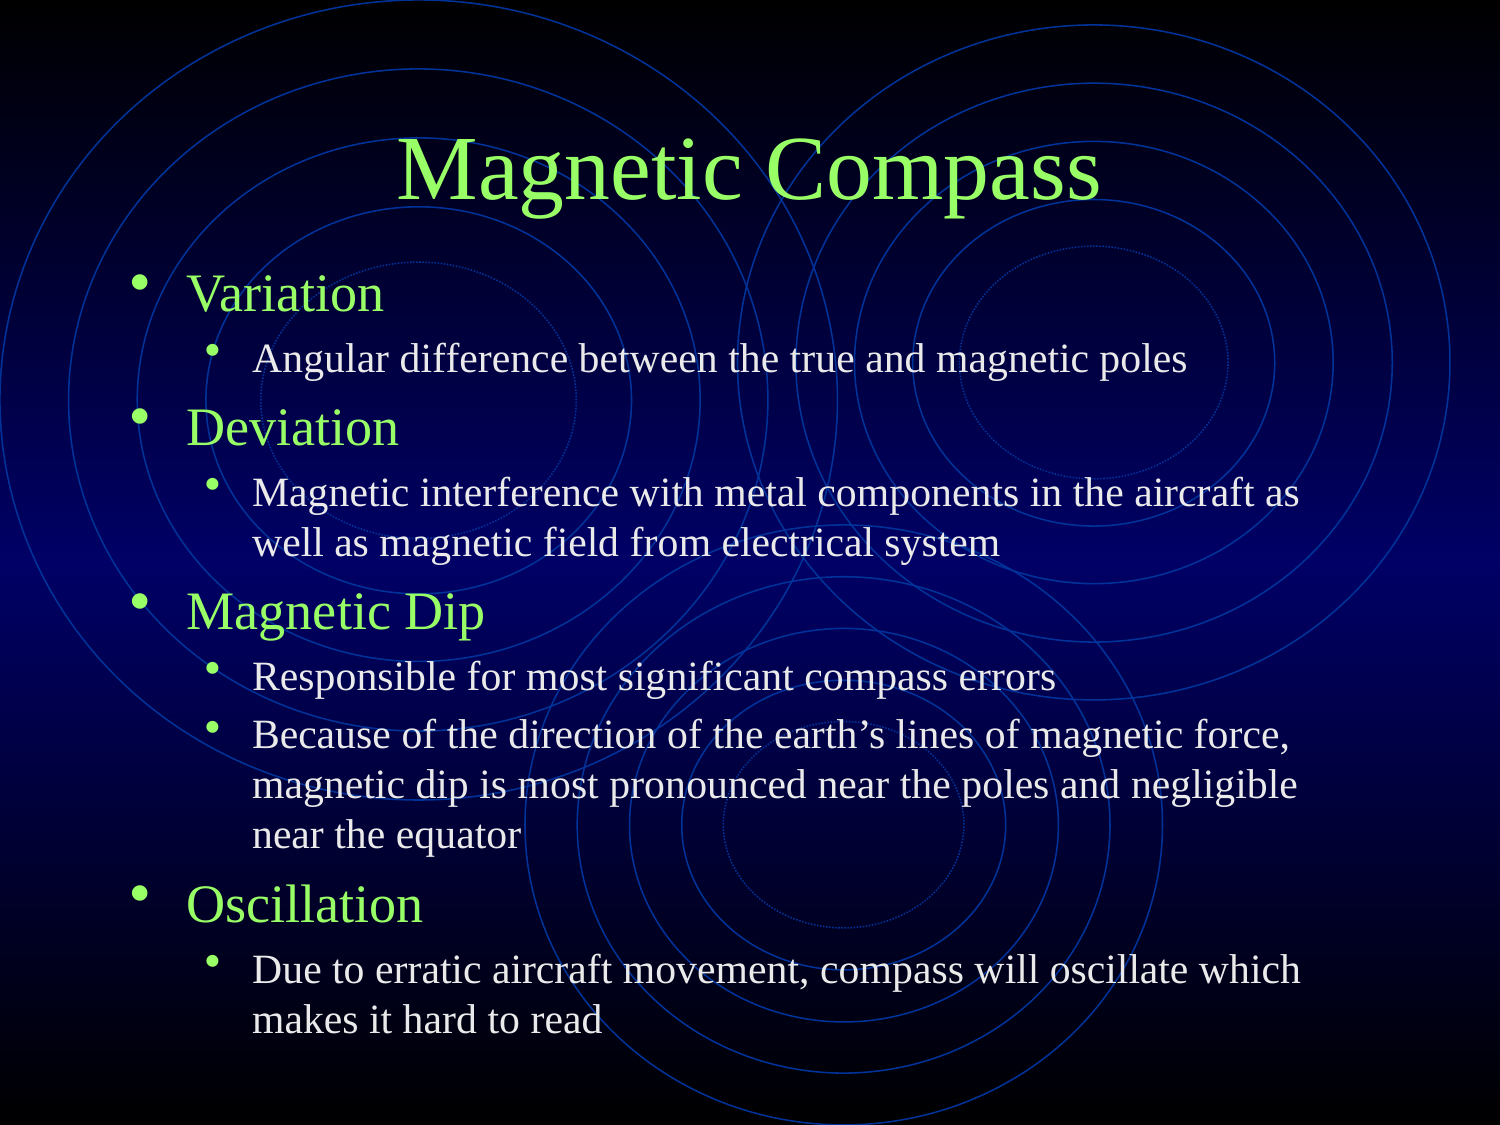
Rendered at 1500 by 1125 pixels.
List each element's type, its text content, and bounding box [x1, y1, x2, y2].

text_box Variation Angular difference between the true and magnetic poles Deviation Magnetic interference with metal components in the aircraft as well as magnetic field from electrical system Magnetic Dip Responsible for most significant compass errors Because of the direction of the earth’s lines of magnetic force, magnetic dip is most pronounced near the poles and negligible near the equator Oscillation Due to erratic aircraft movement, compass will oscillate which makes it hard to read [115, 249, 1391, 1088]
text_box Magnetic Compass [112, 75, 1388, 250]
